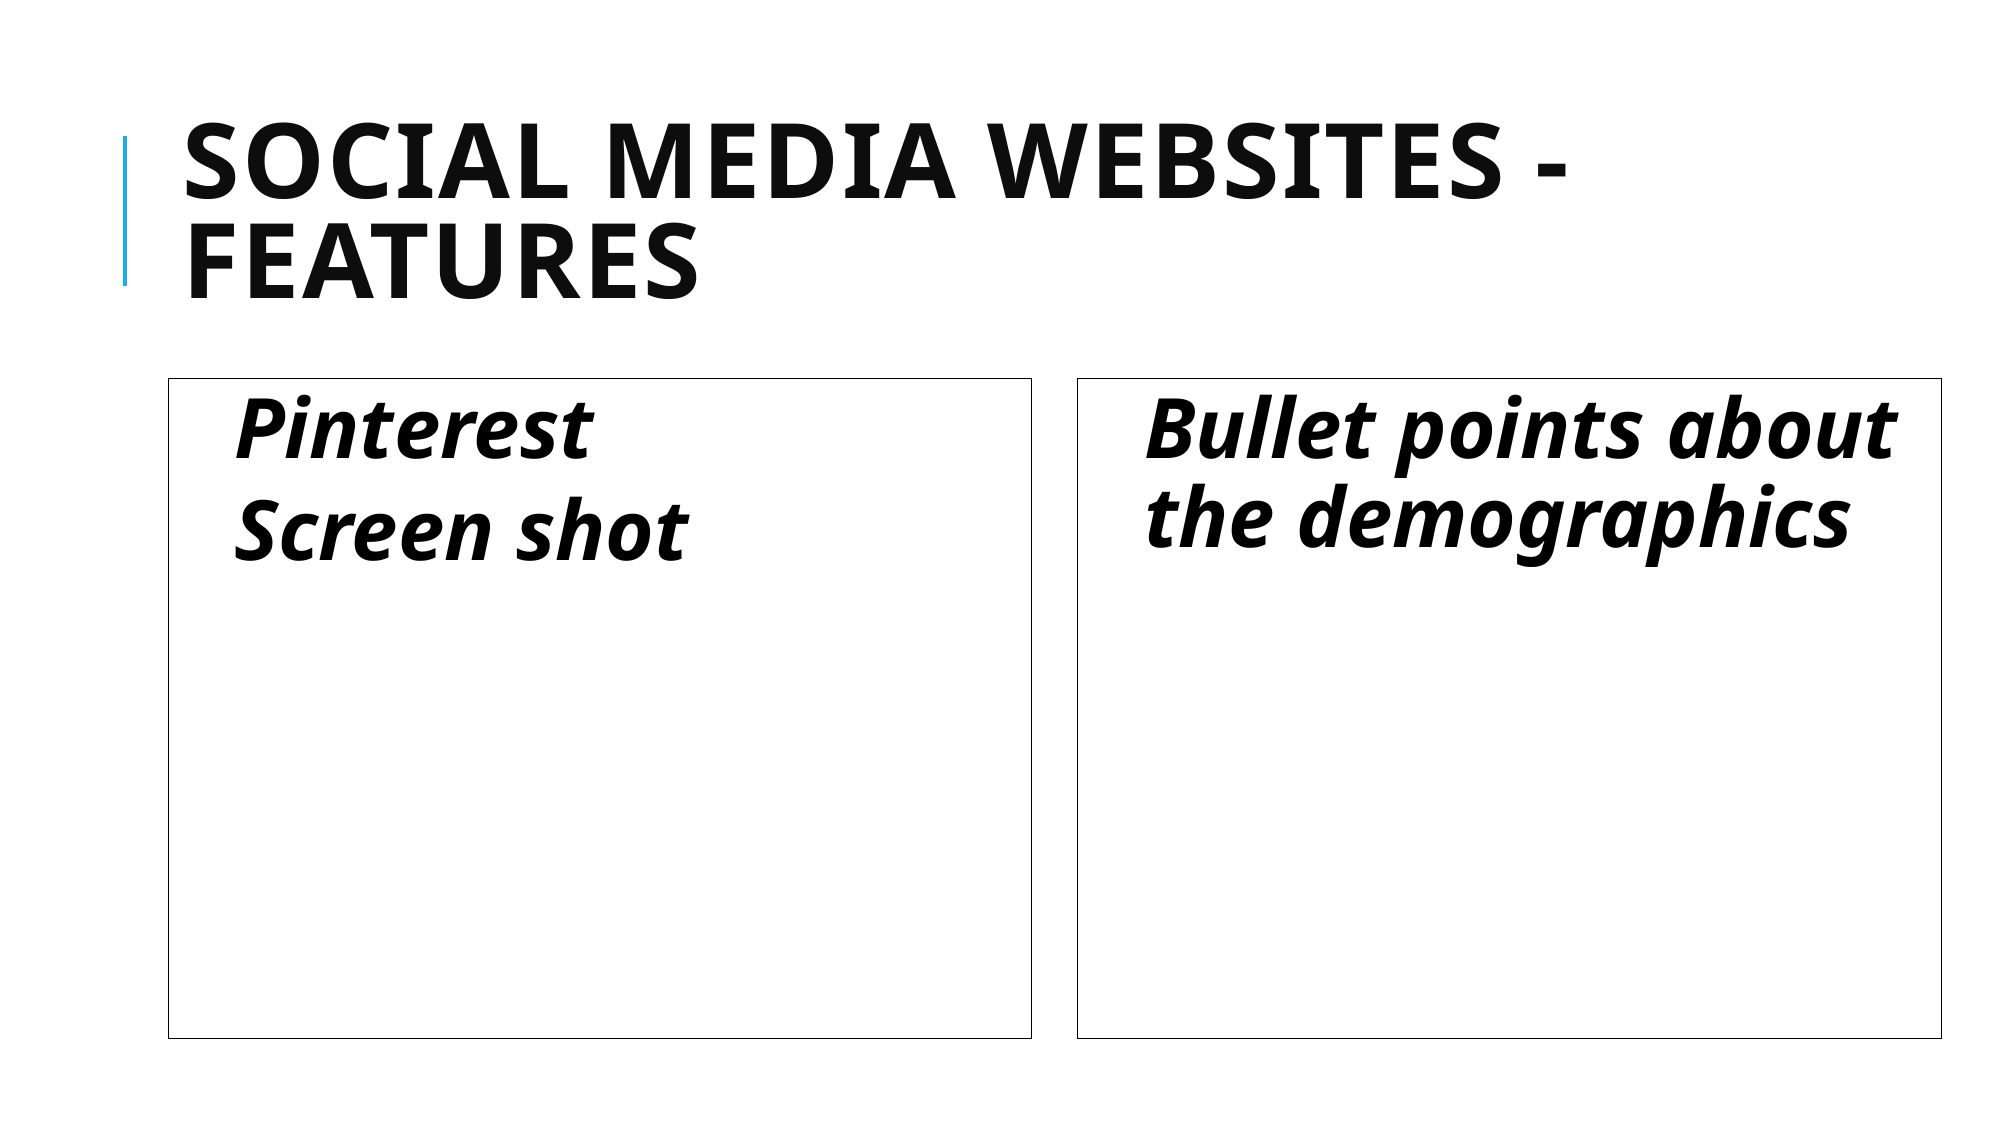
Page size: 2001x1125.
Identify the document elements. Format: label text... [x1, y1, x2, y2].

list Pinterest Screen shot [168, 378, 1032, 1039]
text_box Bullet points about the demographics [1077, 378, 1942, 1039]
title Social media websites - Features [168, 96, 1763, 342]
